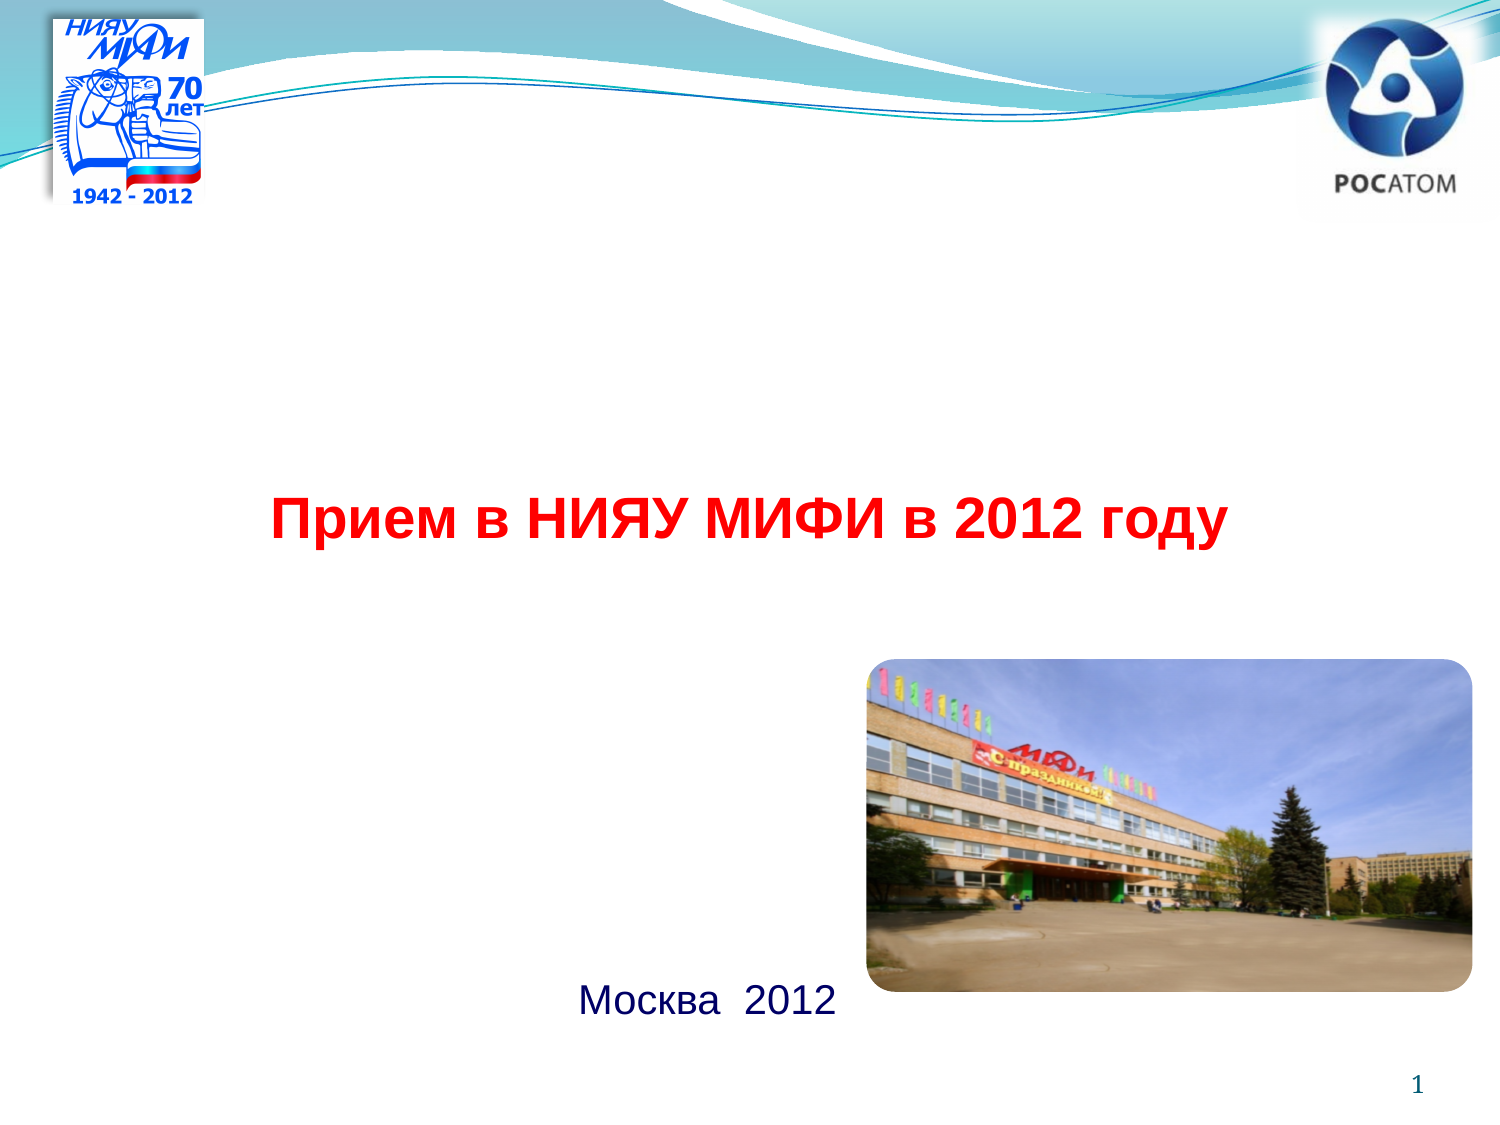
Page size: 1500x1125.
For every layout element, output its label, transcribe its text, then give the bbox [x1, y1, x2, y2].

picture [52, 18, 205, 204]
picture [866, 658, 1473, 992]
picture [1295, 0, 1500, 224]
slide_number 1 [1299, 1042, 1425, 1103]
text_box Москва 2012 [563, 965, 852, 1031]
title Прием в НИЯУ МИФИ в 2012 году [112, 287, 1388, 550]
